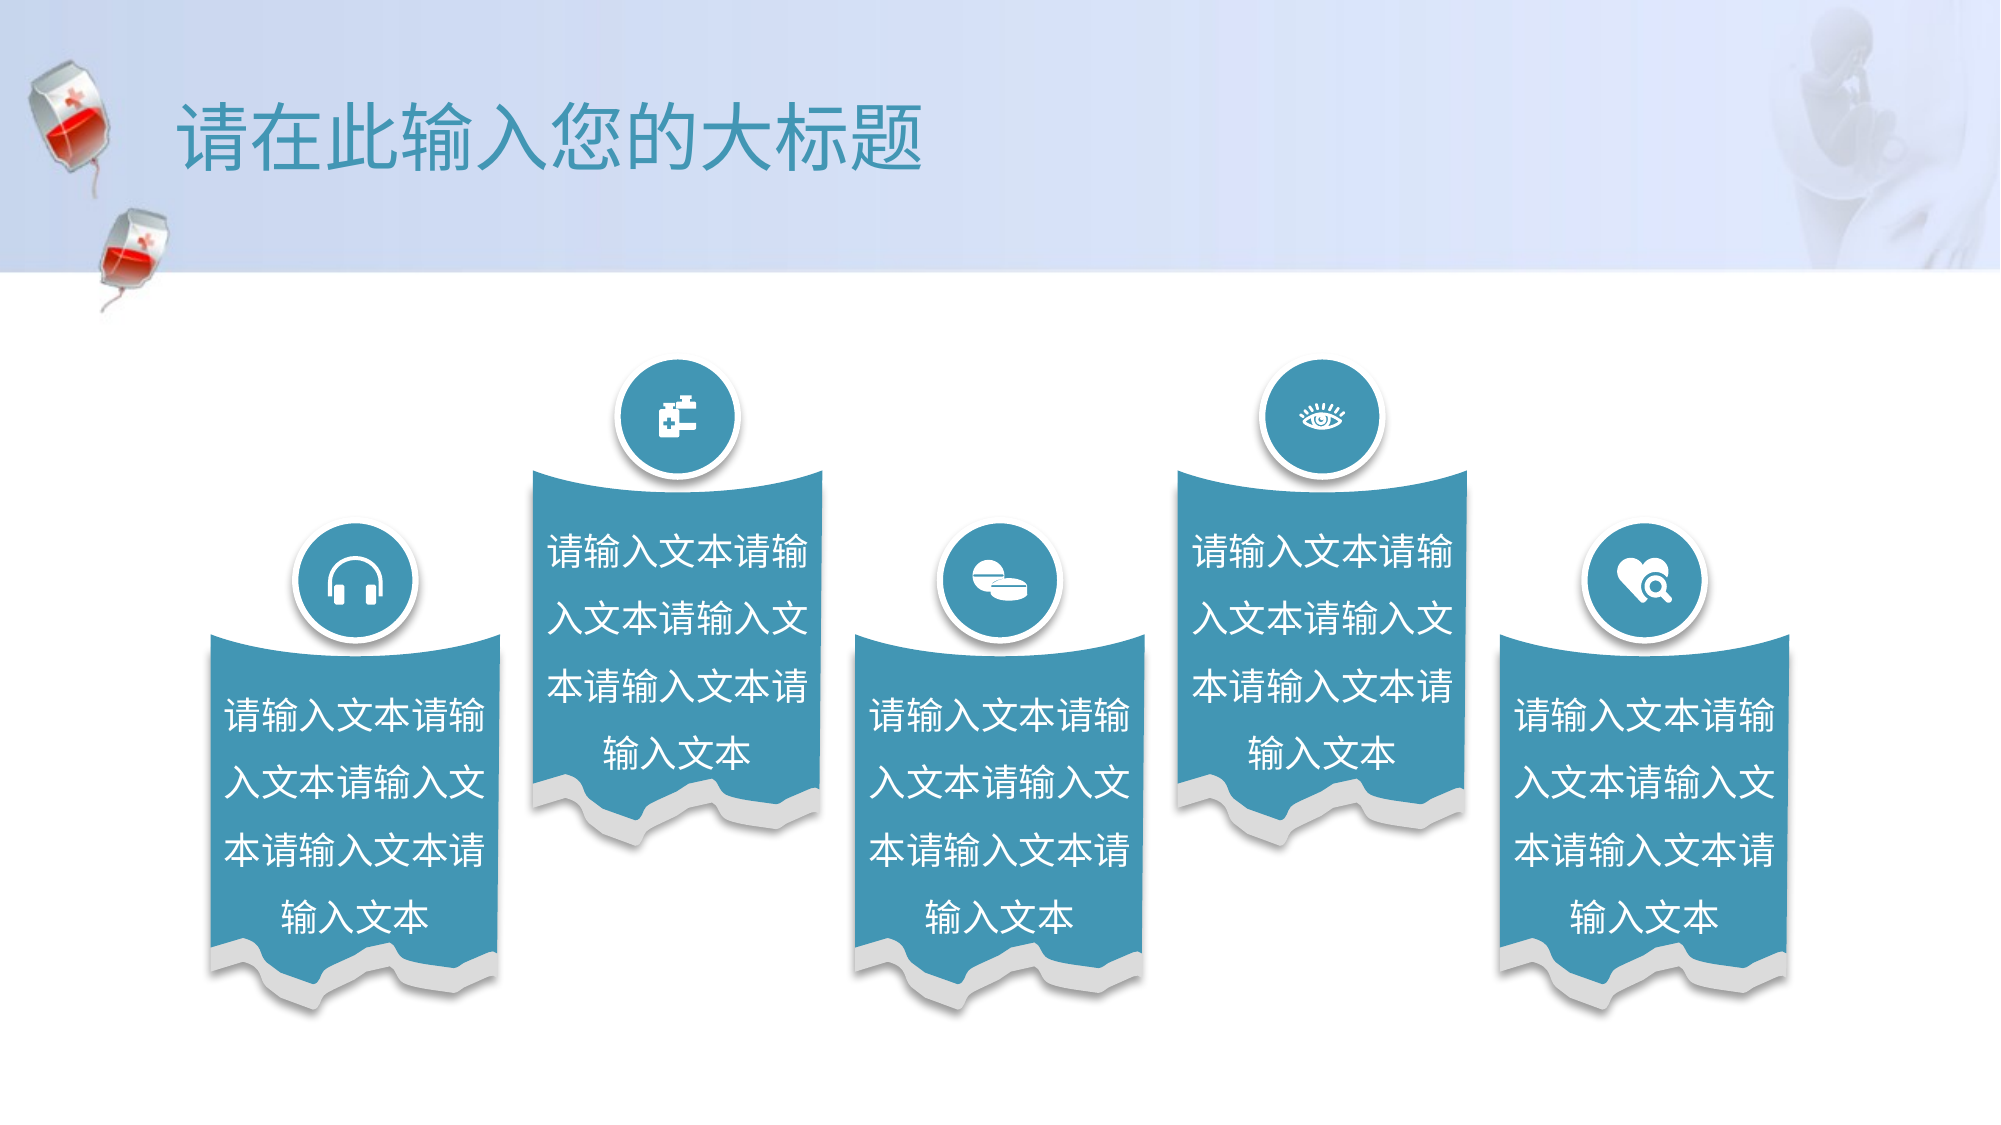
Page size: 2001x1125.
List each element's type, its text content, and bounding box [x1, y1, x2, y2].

text_box [209, 940, 499, 1011]
text_box [616, 355, 739, 478]
text_box 请输入文本请输入文本请输入文本请输入文本请输入文本 [854, 632, 1146, 986]
text_box 请输入文本请输入文本请输入文本请输入文本请输入文本 [1498, 632, 1791, 986]
text_box 请输入文本请输入文本请输入文本请输入文本请输入文本 [1176, 468, 1469, 822]
text_box [1298, 402, 1347, 431]
text_box [1261, 355, 1384, 478]
picture [0, 0, 2000, 1125]
text_box 请输入文本请输入文本请输入文本请输入文本请输入文本 [531, 468, 824, 822]
title 请在此输入您的大标题 [159, 71, 1748, 211]
text_box [658, 394, 698, 439]
text_box [1616, 556, 1674, 604]
text_box [531, 776, 821, 847]
text_box [971, 558, 1029, 602]
text_box [938, 519, 1062, 642]
text_box 请输入文本请输入文本请输入文本请输入文本请输入文本 [209, 632, 502, 986]
text_box [854, 932, 1144, 1011]
text_box [326, 554, 384, 606]
text_box [1583, 519, 1706, 642]
text_box [1176, 776, 1466, 847]
text_box [294, 519, 417, 642]
text_box [1498, 940, 1788, 1011]
